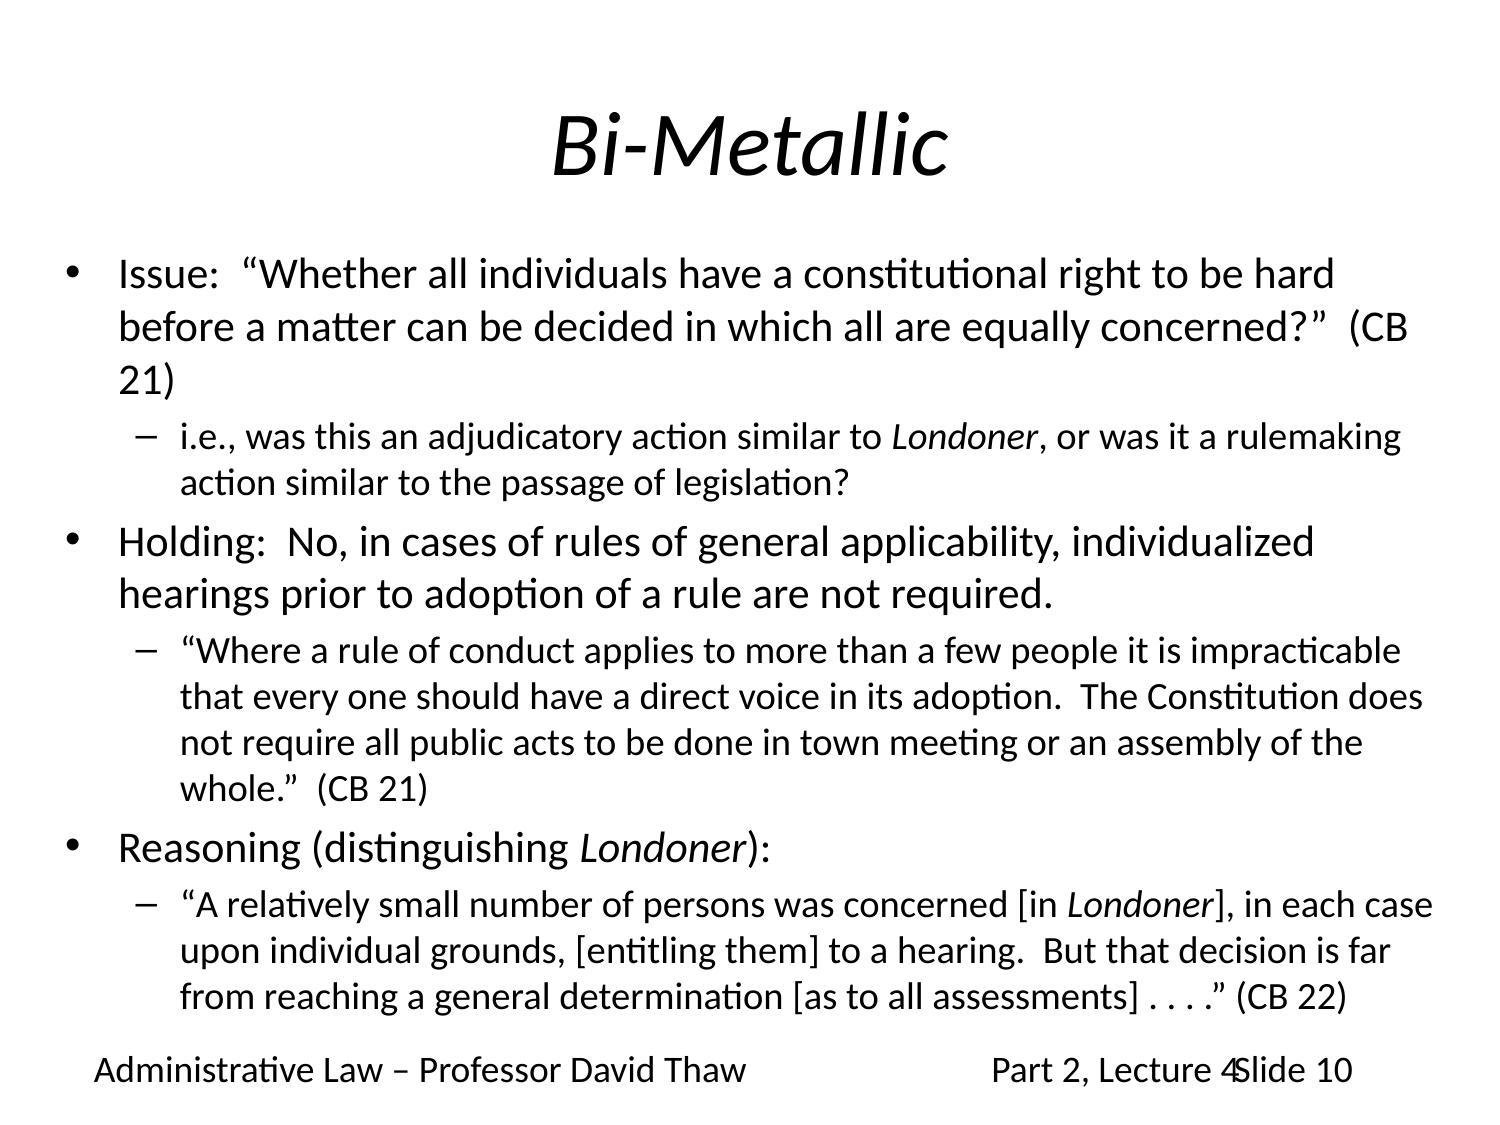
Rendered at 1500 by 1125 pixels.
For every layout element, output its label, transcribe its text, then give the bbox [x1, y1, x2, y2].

title Bi-Metallic [75, 45, 1425, 233]
list Issue: “Whether all individuals have a constitutional right to be hard before a matter can be decided in which all are equally concerned?” (CB 21) i.e., was this an adjudicatory action similar to Londoner, or was it a rulemaking action similar to the passage of legislation? Holding: No, in cases of rules of general applicability, individualized hearings prior to adoption of a rule are not required. “Where a rule of conduct applies to more than a few people it is impracticable that every one should have a direct voice in its adoption. The Constitution does not require all public acts to be done in town meeting or an assembly of the whole.” (CB 21) Reasoning (distinguishing Londoner): “A relatively small number of persons was concerned [in Londoner], in each case upon individual grounds, [entitling them] to a hearing. But that decision is far from reaching a general determination [as to all assessments] . . . .” (CB 22) [50, 237, 1450, 1038]
